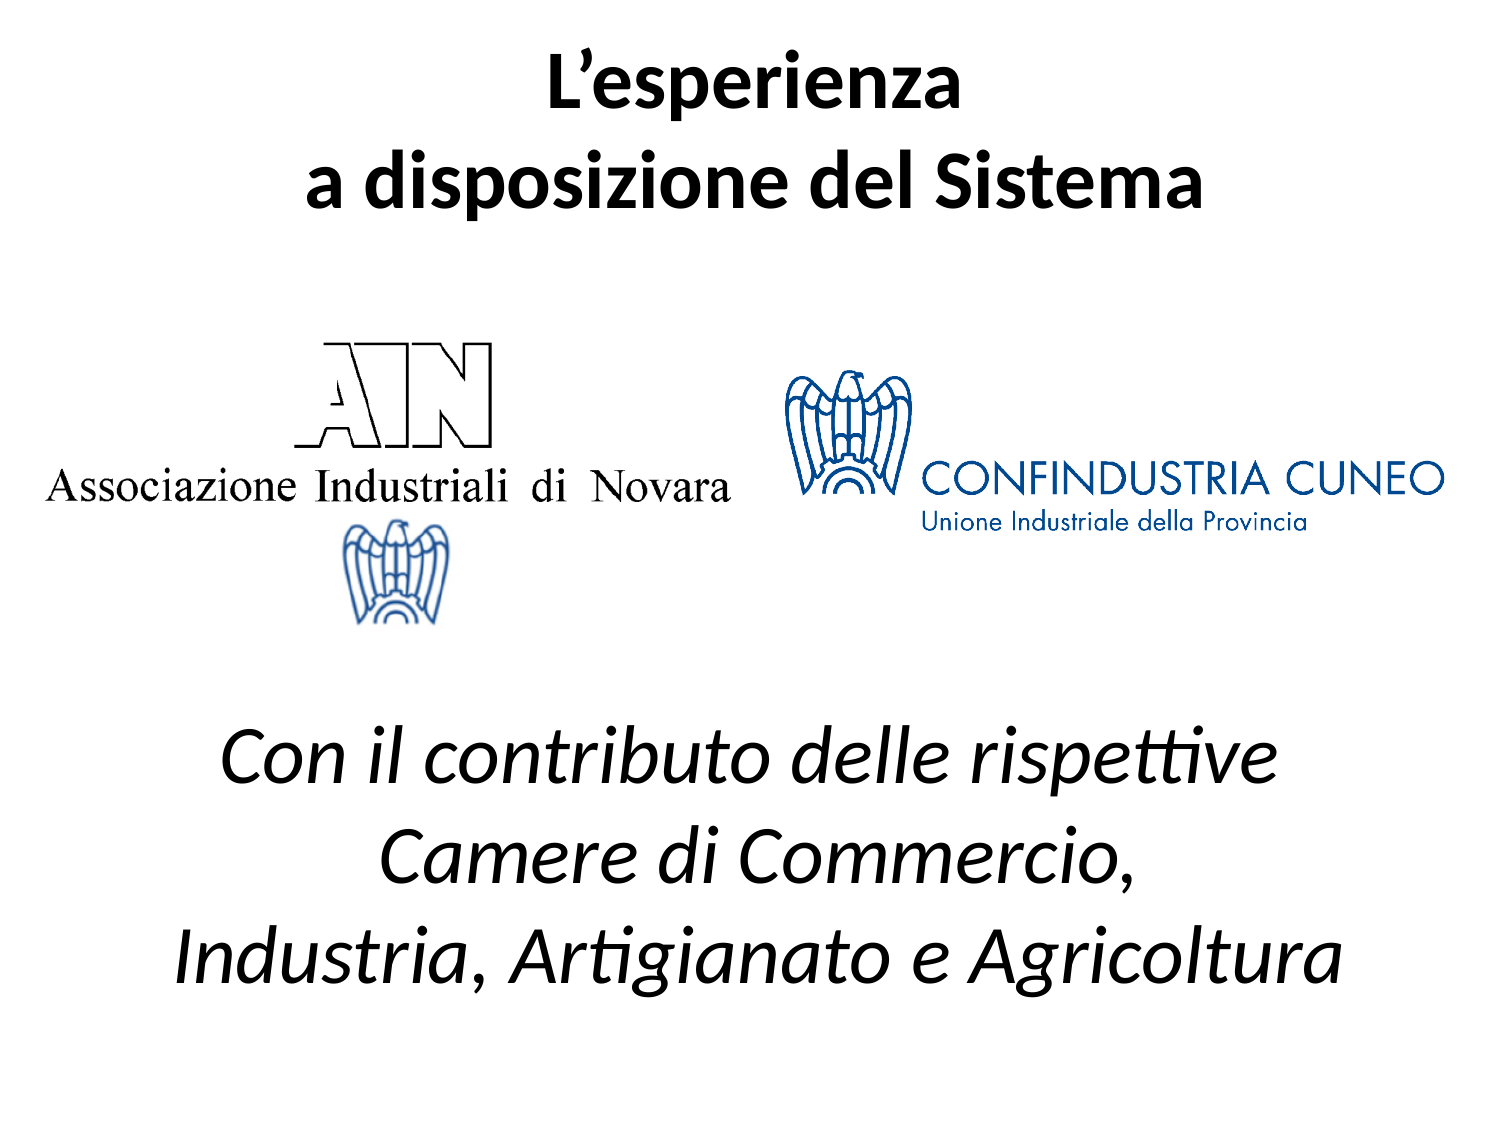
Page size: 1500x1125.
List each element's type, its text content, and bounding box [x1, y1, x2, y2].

title L’esperienza a disposizione del Sistema [3, 18, 1500, 232]
picture [41, 338, 733, 634]
picture [759, 337, 1483, 578]
text_box Con il contributo delle rispettive Camere di Commercio, Industria, Artigianato e Agricoltura [88, 693, 1412, 1008]
